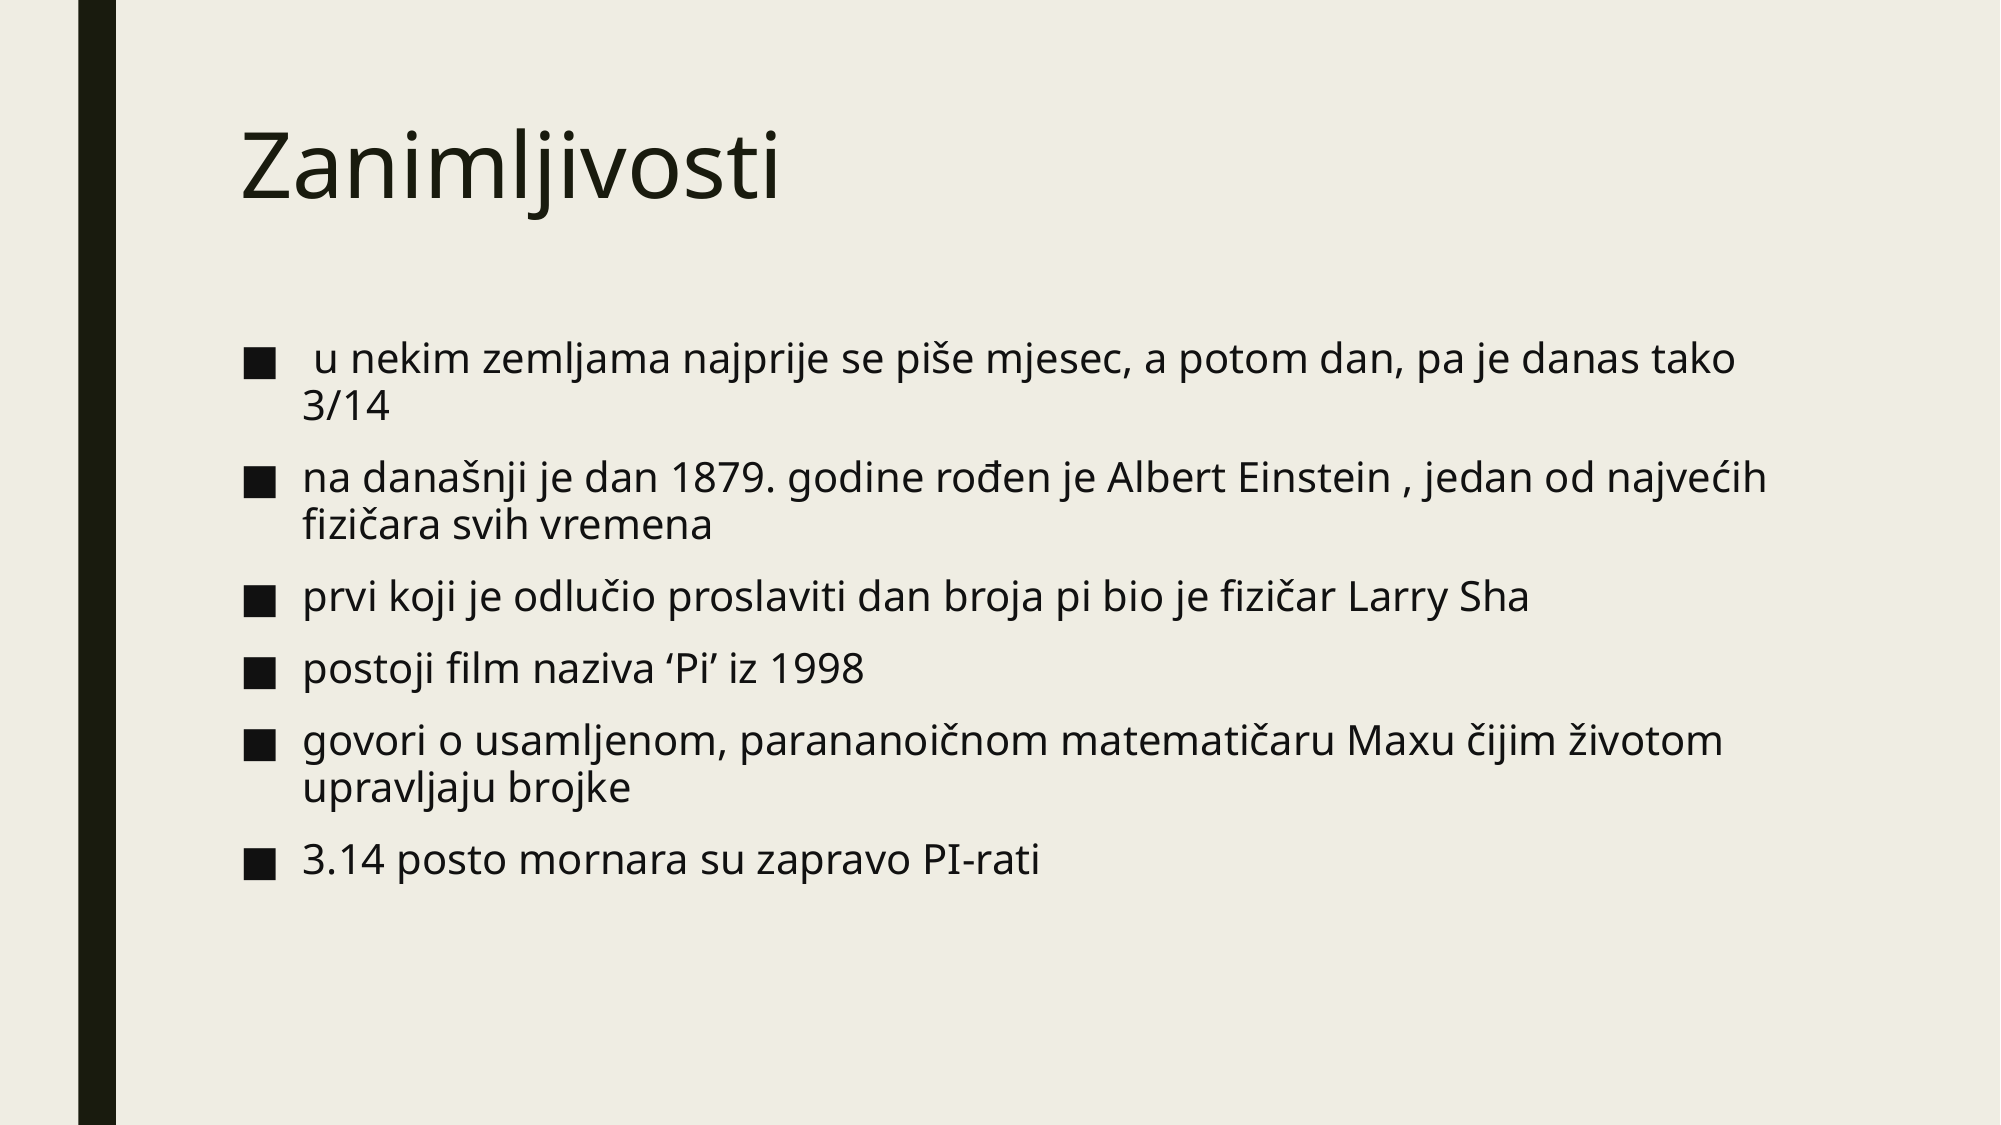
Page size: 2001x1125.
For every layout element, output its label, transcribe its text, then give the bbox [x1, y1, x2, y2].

title Zanimljivosti [225, 112, 1800, 328]
list u nekim zemljama najprije se piše mjesec, a potom dan, pa je danas tako 3/14 na današnji je dan 1879. godine rođen je Albert Einstein , jedan od najvećih fizičara svih vremena prvi koji je odlučio proslaviti dan broja pi bio je fizičar Larry Sha postoji film naziva ‘Pi’ iz 1998 govori o usamljenom, parananoičnom matematičaru Maxu čijim životom upravljaju brojke 3.14 posto mornara su zapravo PI-rati [225, 328, 1800, 963]
